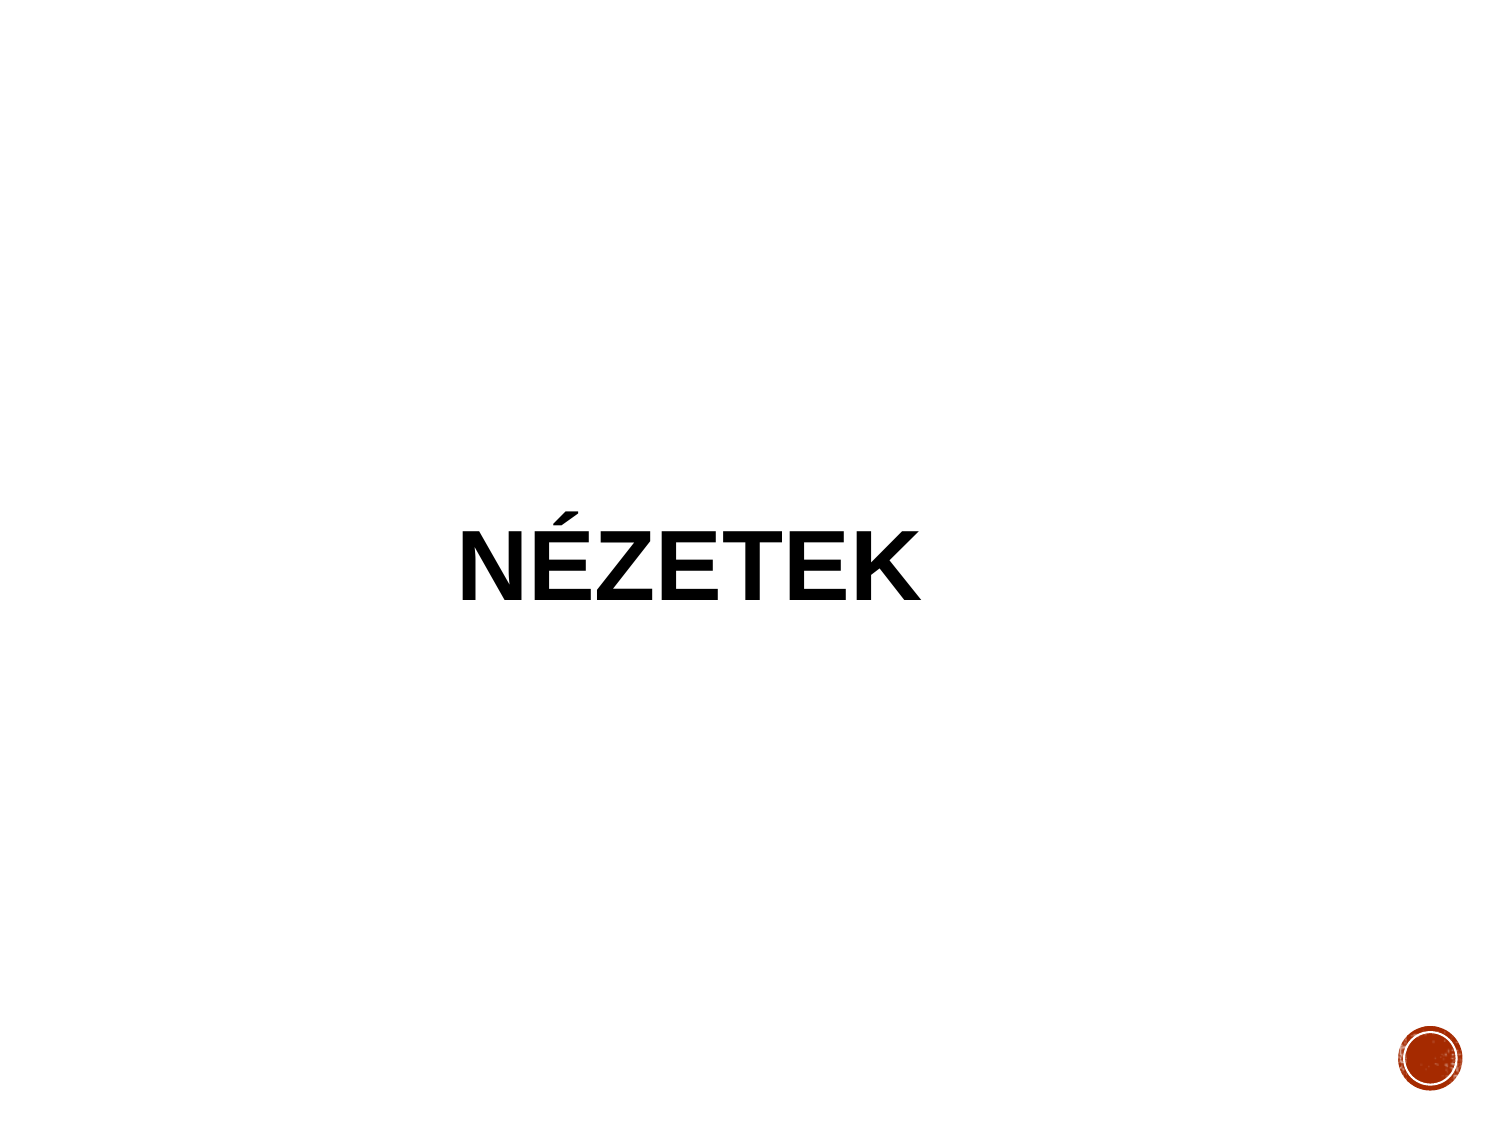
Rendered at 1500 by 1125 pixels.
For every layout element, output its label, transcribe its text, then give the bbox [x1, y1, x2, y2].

text_box NÉZETEK [441, 493, 1051, 628]
